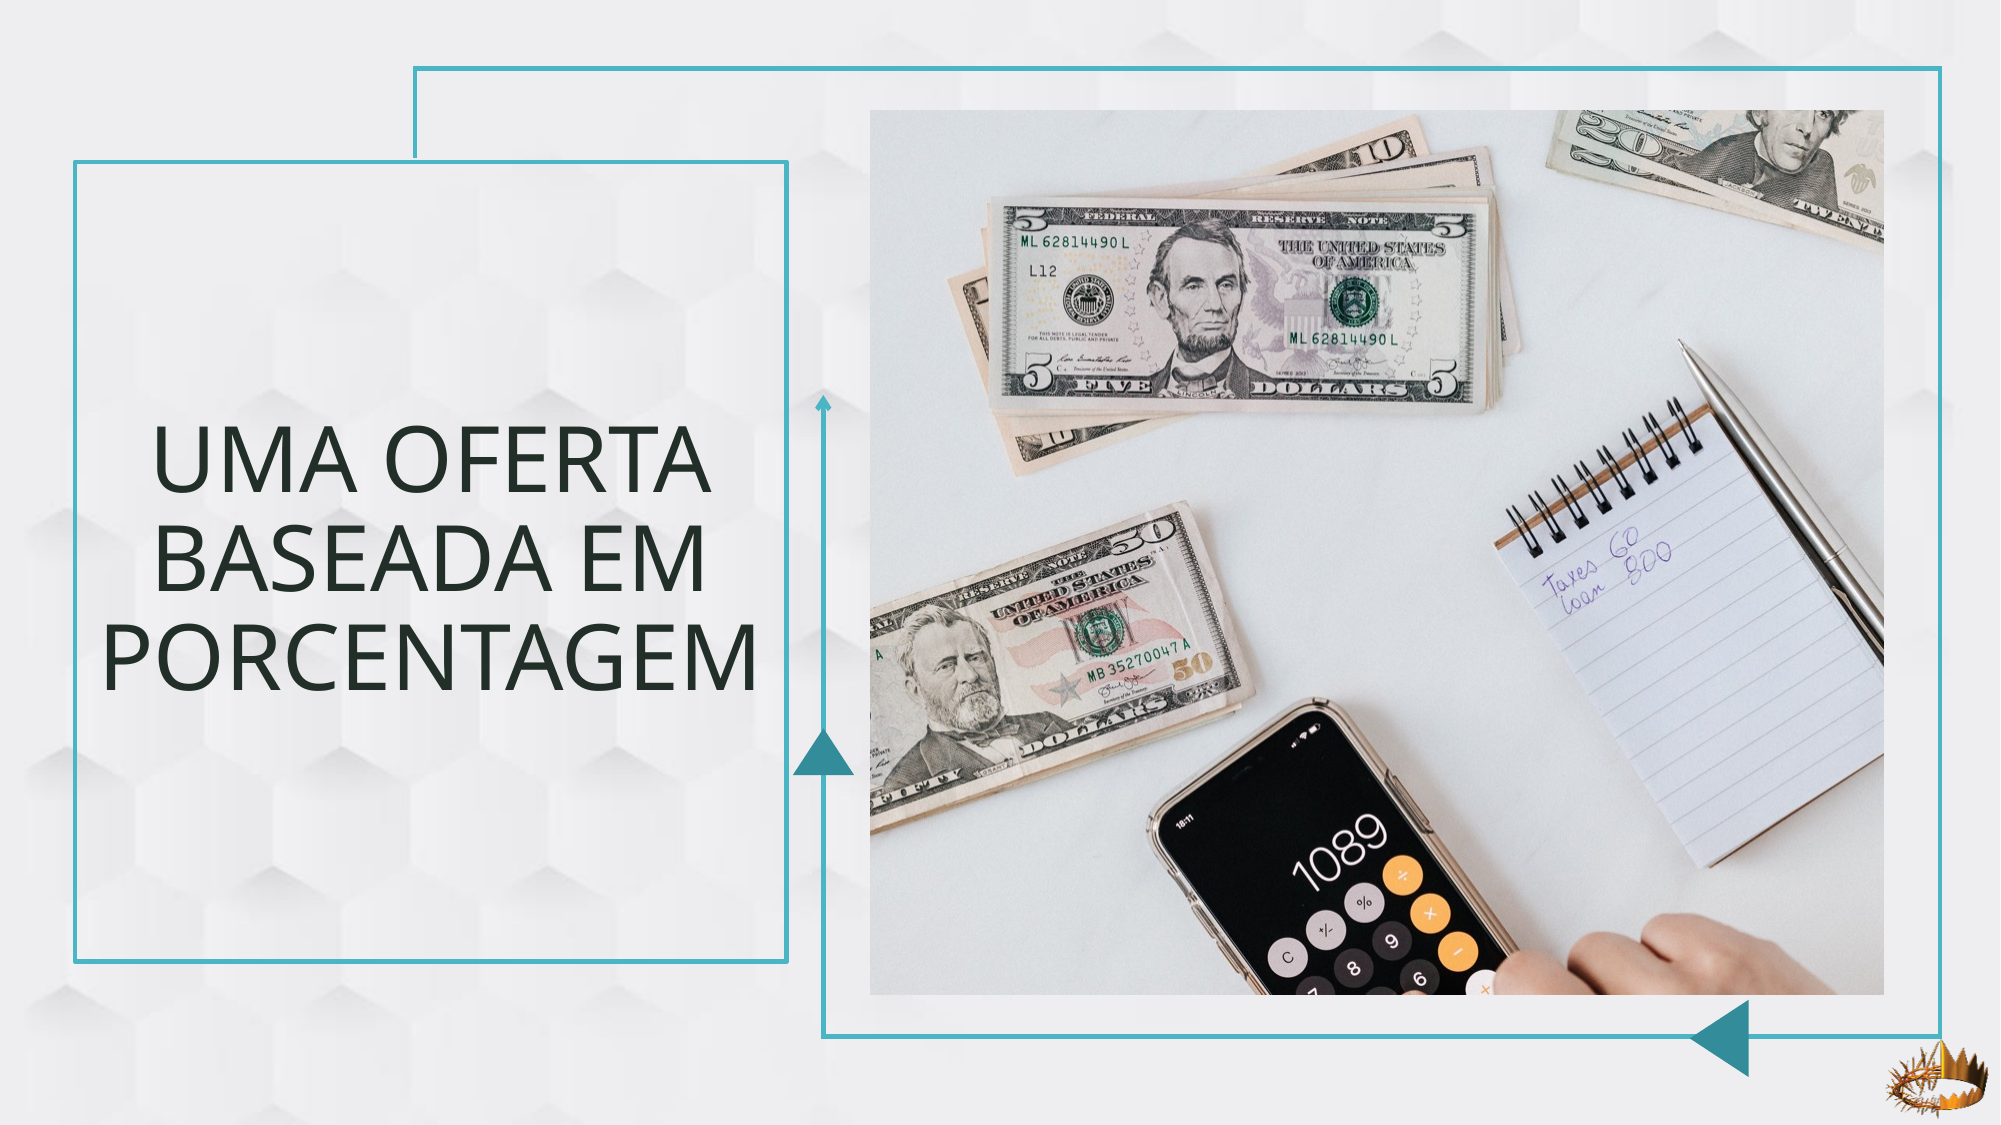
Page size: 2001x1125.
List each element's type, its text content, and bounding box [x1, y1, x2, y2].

picture [0, 0, 2000, 1125]
title uma oferta baseada em porcentagem [73, 160, 789, 964]
